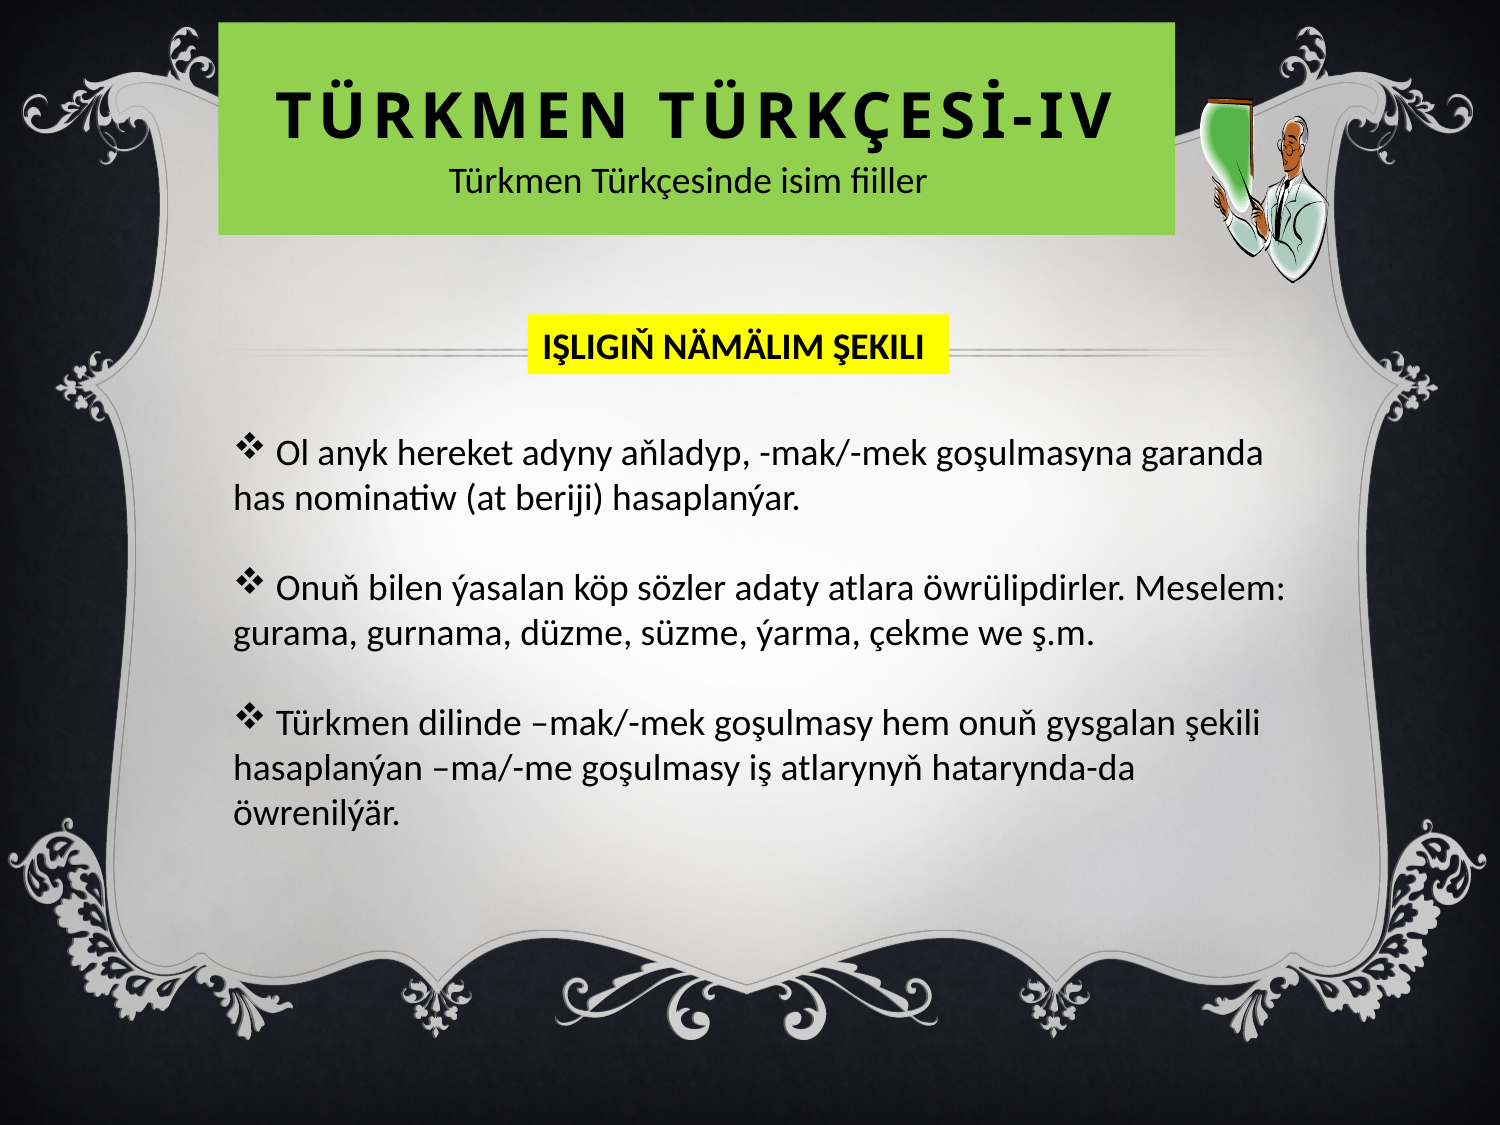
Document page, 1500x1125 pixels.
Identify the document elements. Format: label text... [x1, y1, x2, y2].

title TÜRKMEN TÜRKÇESİ-IV [218, 22, 1176, 235]
text_box Türkmen Türkçesinde isim fiiller [434, 148, 952, 209]
picture [0, 0, 1500, 1125]
text_box Ol anyk hereket adyny aňladyp, -mak/-mek goşulmasyna garanda has nominatiw (at beriji) hasaplanýar. Onuň bilen ýasalan köp sözler adaty atlara öwrülipdirler. Meselem: gurama, gurnama, düzme, süzme, ýarma, çekme we ş.m. Türkmen dilinde –mak/-mek goşulmasy hem onuň gysgalan şekili hasaplanýan –ma/-me goşulmasy iş atlarynyň hatarynda-da öwrenilýär. [218, 420, 1306, 841]
text_box IŞLIGIŇ NÄMÄLIM ŞEKILI [527, 314, 949, 375]
